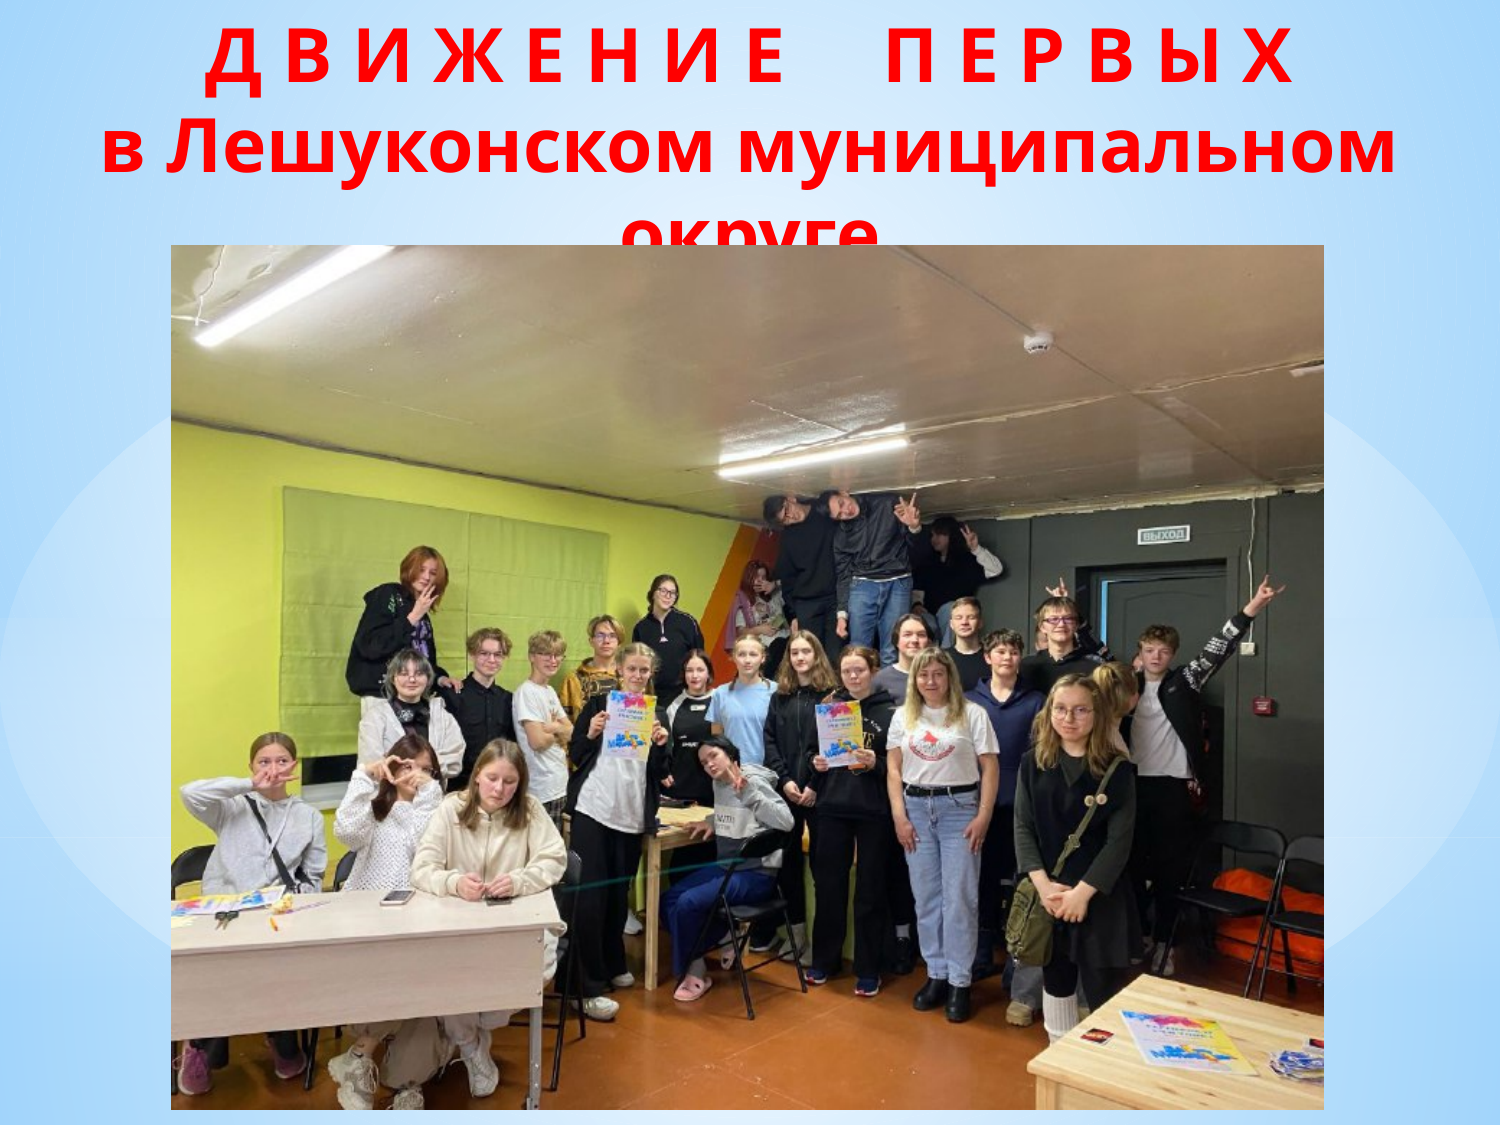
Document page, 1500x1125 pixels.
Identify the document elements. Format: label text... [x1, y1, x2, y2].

picture [170, 244, 1324, 1110]
title Д В И Ж Е Н И Е П Е Р В Ы Х в Лешуконском муниципальном округе [0, 0, 1500, 243]
